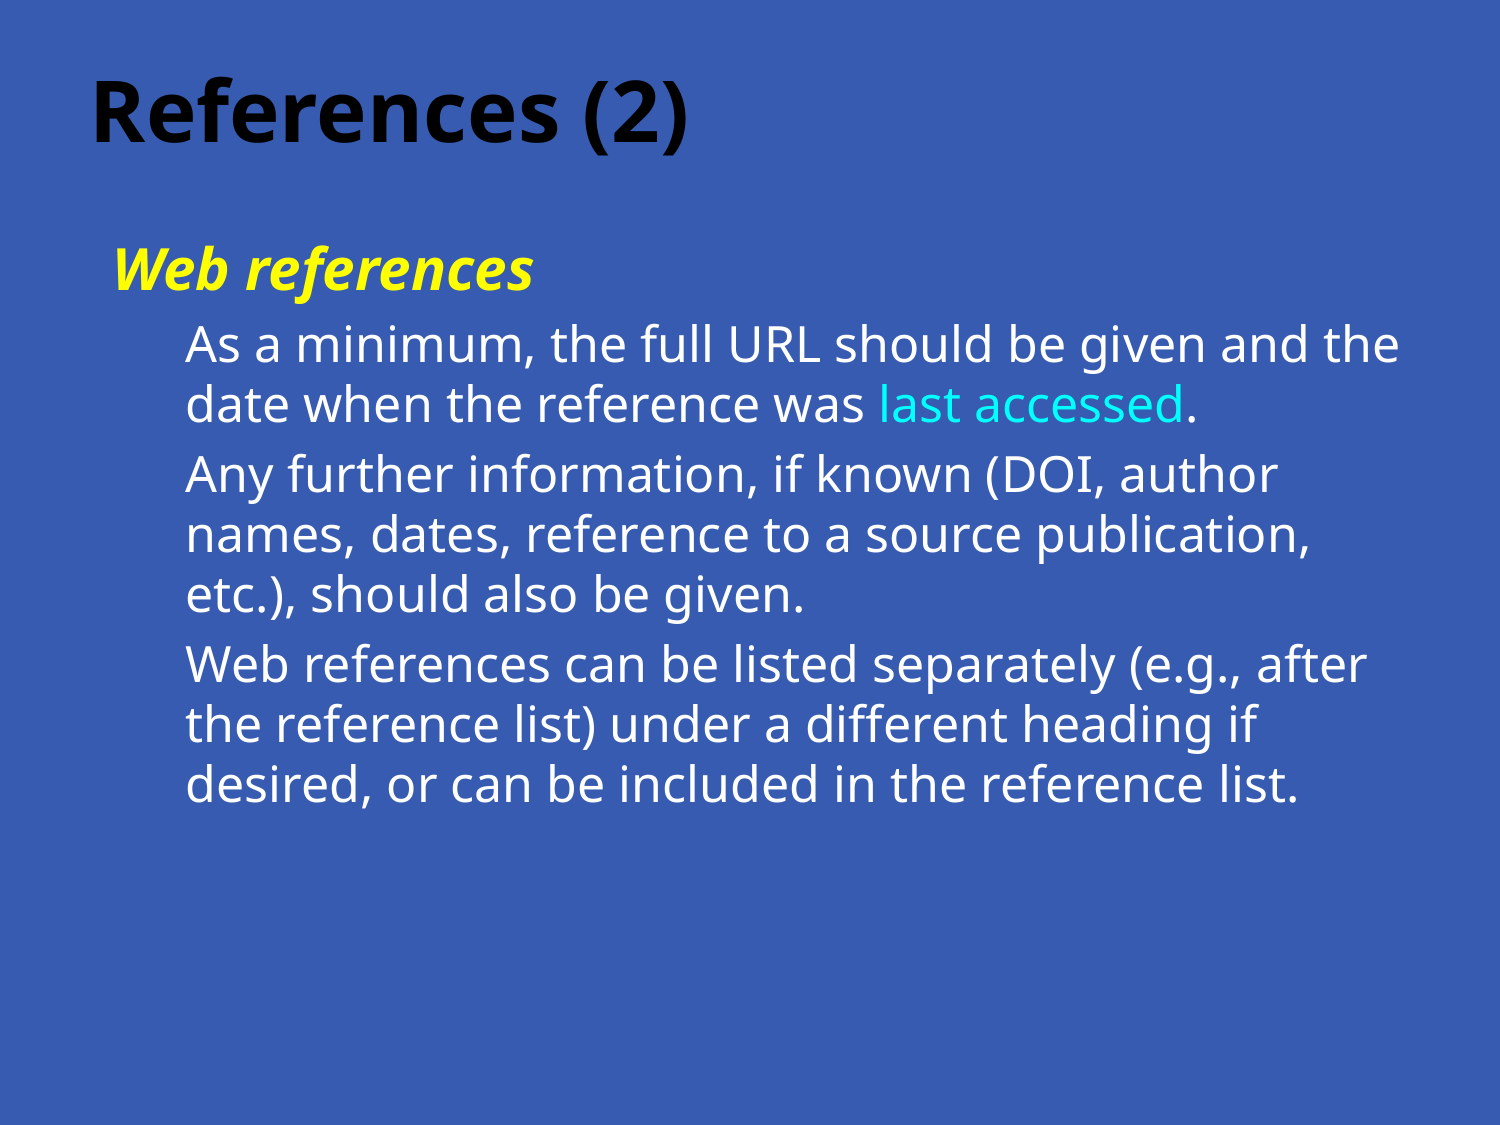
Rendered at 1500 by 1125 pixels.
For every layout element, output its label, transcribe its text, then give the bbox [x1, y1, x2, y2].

title References (2) [75, 24, 1425, 193]
list Web references As a minimum, the full URL should be given and the date when the reference was last accessed. Any further information, if known (DOI, author names, dates, reference to a source publication, etc.), should also be given. Web references can be listed separately (e.g., after the reference list) under a different heading if desired, or can be included in the reference list. [75, 224, 1425, 1075]
